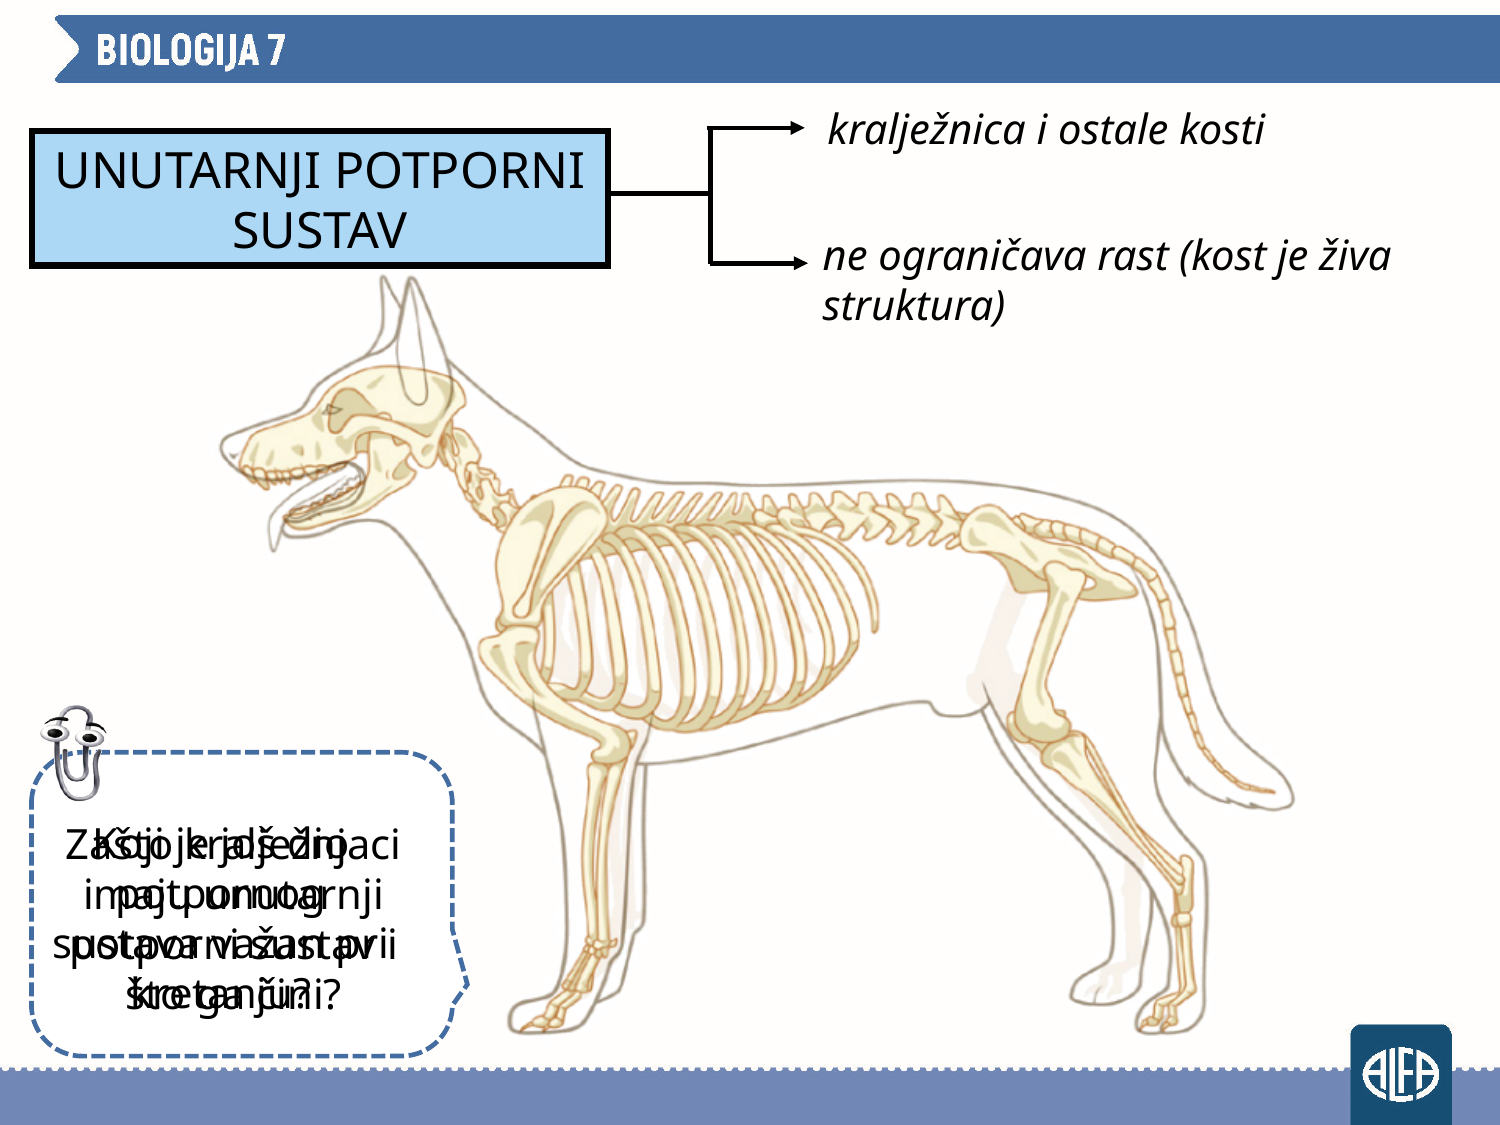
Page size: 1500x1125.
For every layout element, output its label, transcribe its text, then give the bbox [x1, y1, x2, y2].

text_box [34, 1025, 161, 1058]
text_box Koji je još dio potpornog sustava važan pri kretanju? [26, 809, 161, 1025]
text_box ne ograničava rast (kost je živa struktura) [807, 221, 1500, 337]
text_box kralježnica i ostale kosti [812, 95, 1439, 160]
text_box [30, 751, 161, 809]
text_box UNUTARNJI POTPORNI SUSTAV [31, 129, 610, 267]
picture [0, 0, 1500, 1125]
